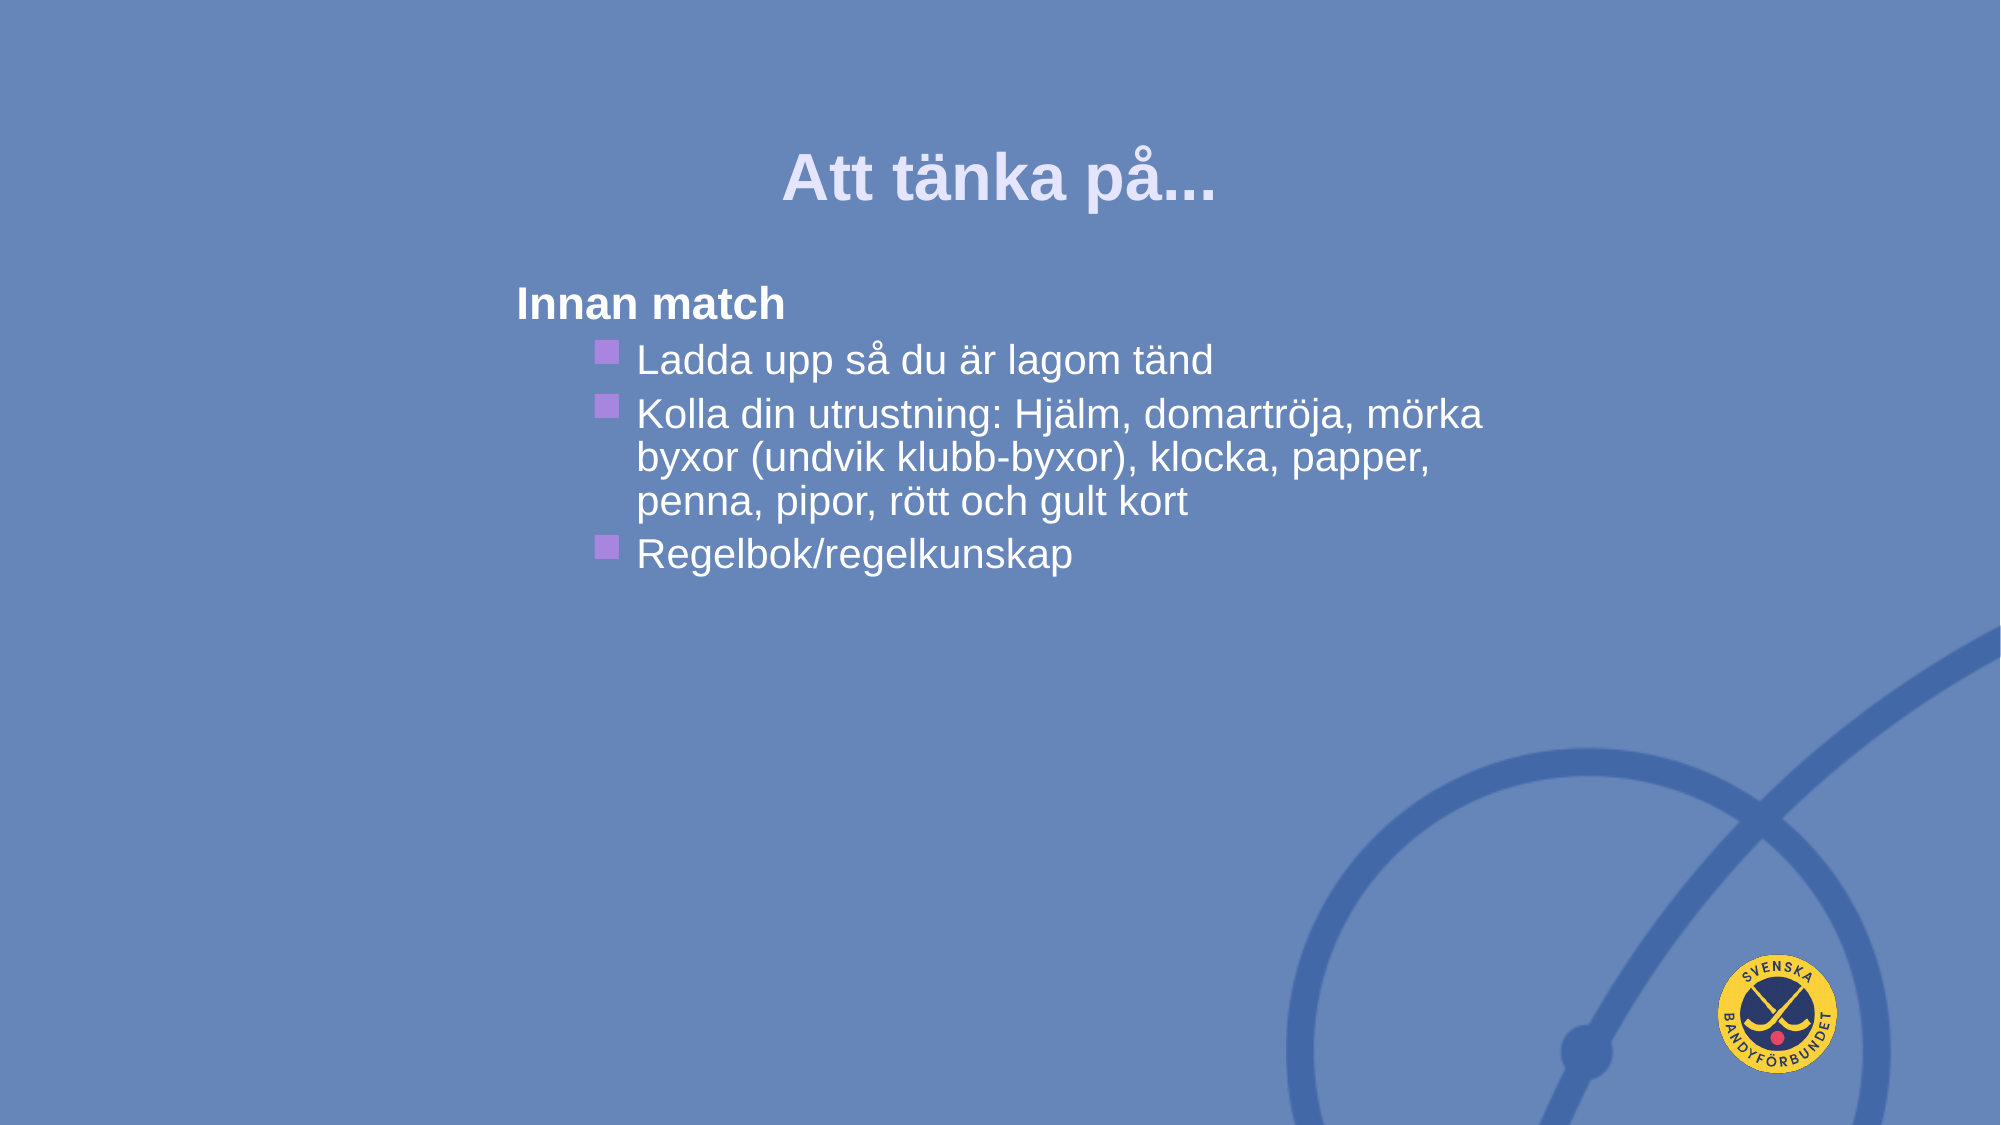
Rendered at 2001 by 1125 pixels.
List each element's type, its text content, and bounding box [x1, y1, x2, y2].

text_box Innan match Ladda upp så du är lagom tänd Kolla din utrustning: Hjälm, domartröja, mörka byxor (undvik klubb-byxor), klocka, papper, penna, pipor, rött och gult kort Regelbok/regelkunskap [501, 273, 1520, 586]
picture [1713, 950, 1841, 1077]
text_box Att tänka på... [624, 137, 1375, 223]
